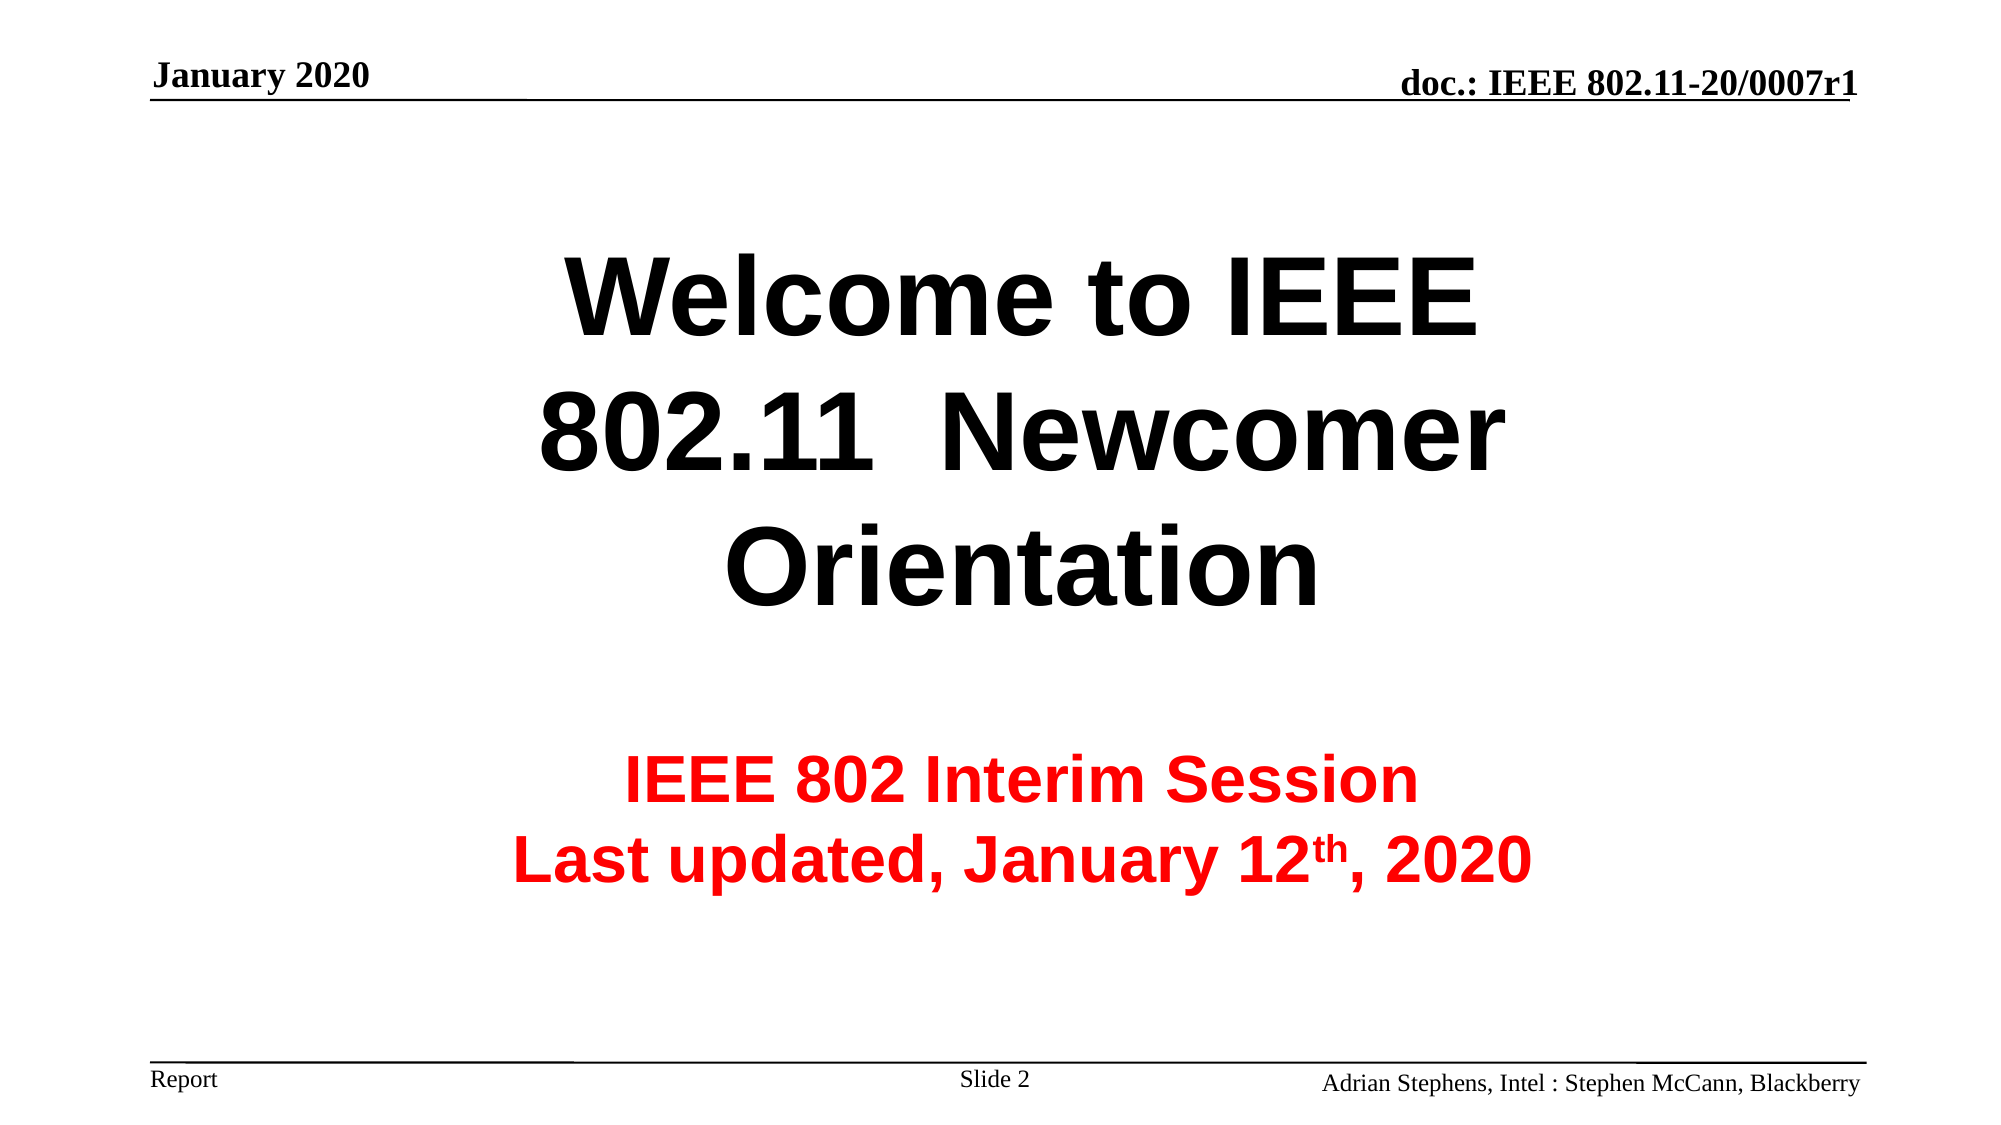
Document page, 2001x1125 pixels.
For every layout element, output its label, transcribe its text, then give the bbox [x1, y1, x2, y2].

text_box Slide 2 [940, 1062, 1050, 1122]
text_box IEEE 802 Interim Session Last updated, January 12th, 2020 [442, 728, 1604, 929]
text_box Welcome to IEEE 802.11 Newcomer Orientation [385, 261, 1661, 590]
text_box Adrian Stephens, Intel : Stephen McCann, Blackberry [1307, 1058, 1909, 1097]
text_box January 2020 [137, 42, 548, 88]
